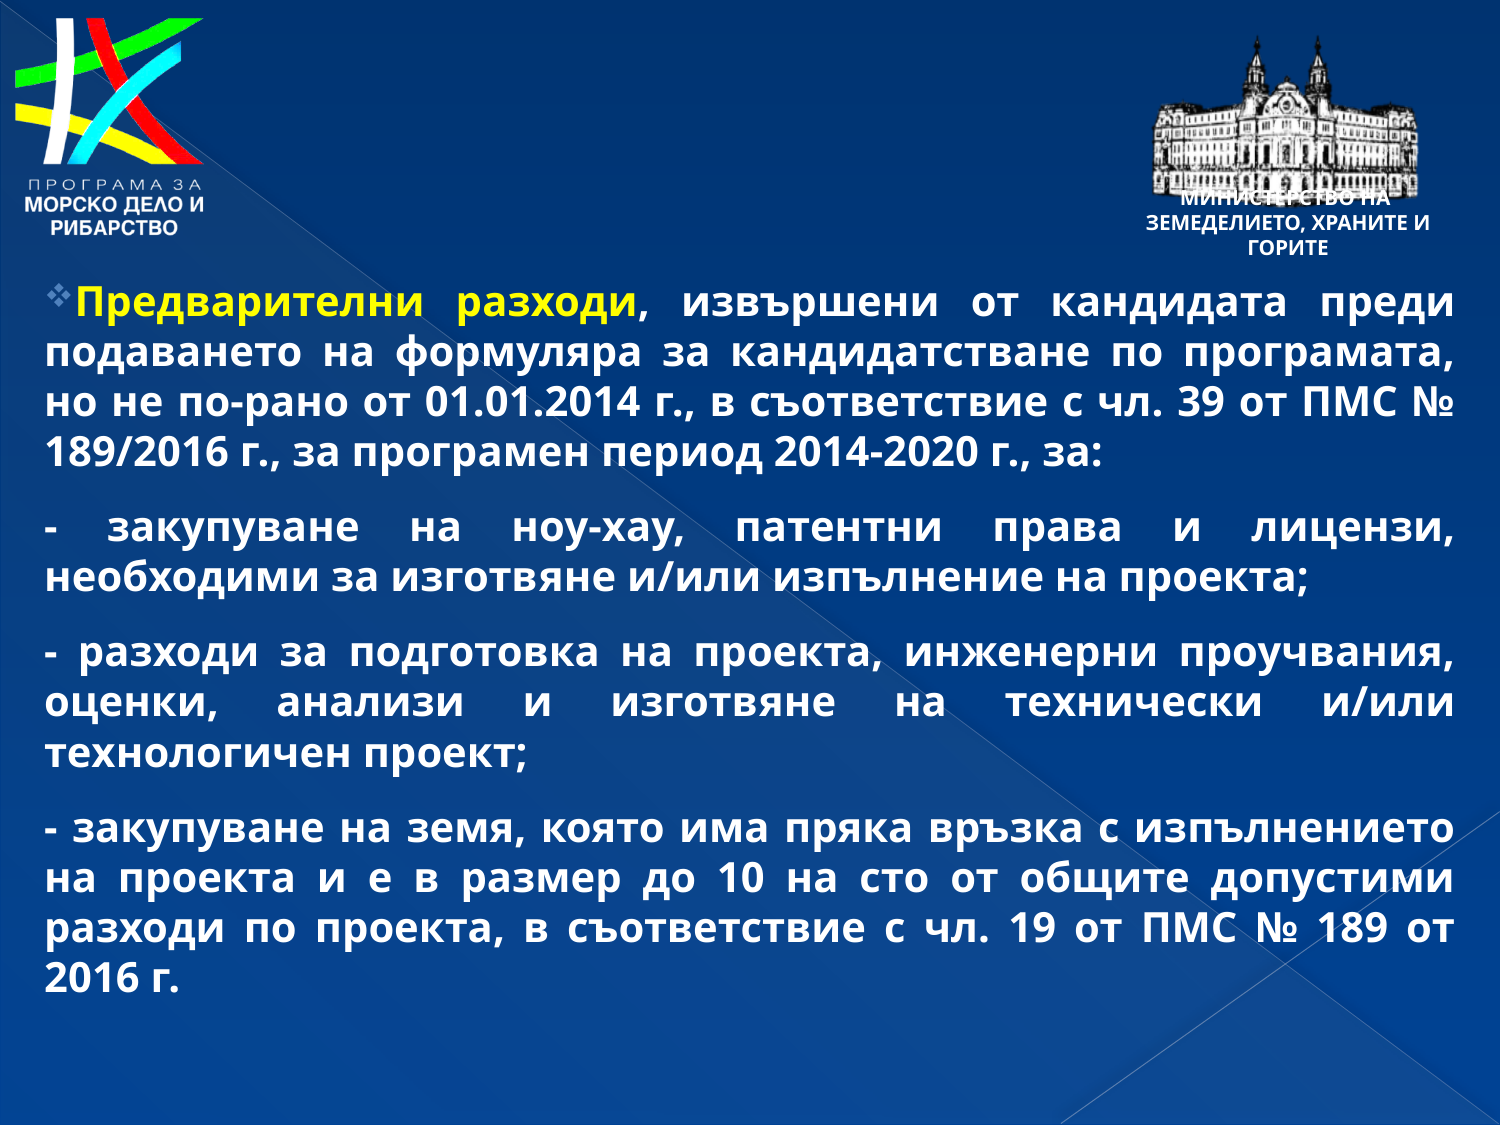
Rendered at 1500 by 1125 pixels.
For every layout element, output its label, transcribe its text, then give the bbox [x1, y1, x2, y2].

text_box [1093, 30, 1482, 268]
picture [0, 8, 215, 241]
list Предварителни разходи, извършени от кандидата преди подаването на формуляра за кандидатстване по програмата, но не по-рано от 01.01.2014 г., в съответствие с чл. 39 от ПМС № 189/2016 г., за програмен период 2014-2020 г., за: - закупуване на ноу-хау, патентни права и лицензи, необходими за изготвяне и/или изпълнение на проекта; - разходи за подготовка на проекта, инженерни проучвания, оценки, анализи и изготвяне на технически и/или технологичен проект; - закупуване на земя, която има пряка връзка с изпълнението на проекта и е в размер до 10 на сто от общите допустими разходи по проекта, в съответствие с чл. 19 от ПМС № 189 от 2016 г. [29, 267, 1471, 1018]
